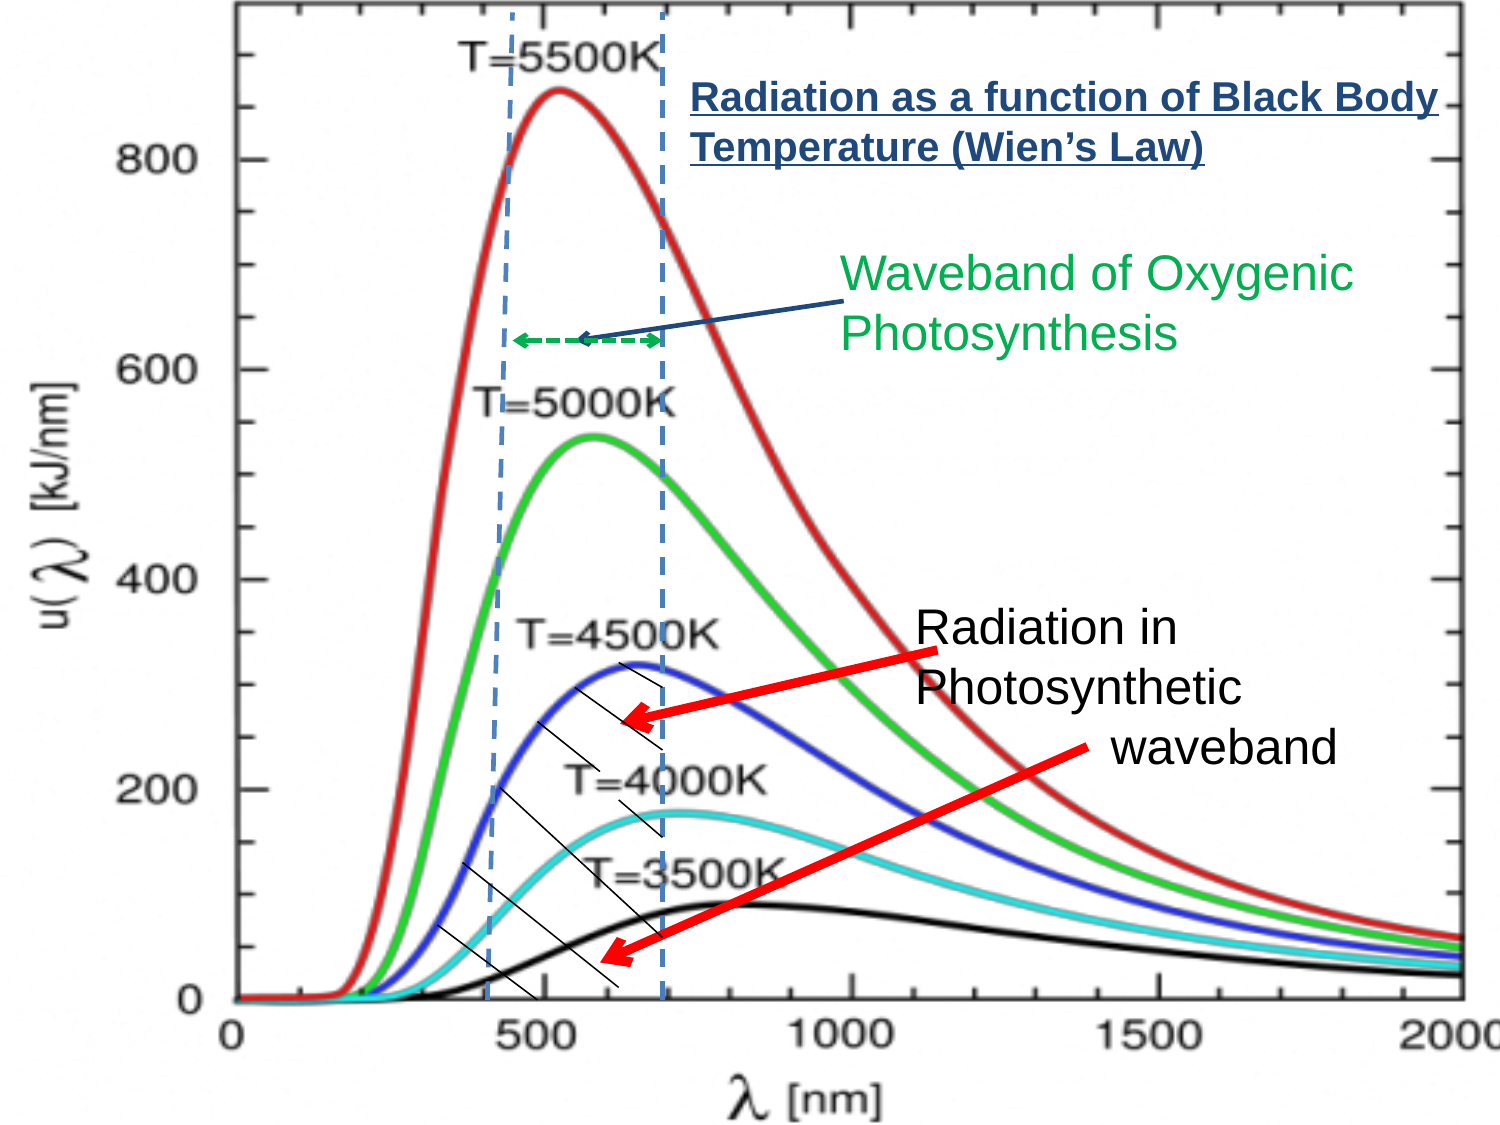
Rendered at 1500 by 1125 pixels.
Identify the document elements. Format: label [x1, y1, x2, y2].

text_box [618, 662, 663, 688]
text_box [574, 300, 844, 341]
text_box [574, 687, 663, 751]
text_box [619, 649, 938, 724]
text_box [537, 721, 601, 772]
text_box [487, 12, 513, 860]
text_box [462, 862, 619, 988]
text_box [599, 746, 1088, 963]
text_box [499, 787, 663, 938]
text_box [437, 924, 538, 1001]
picture [0, 0, 1500, 1125]
